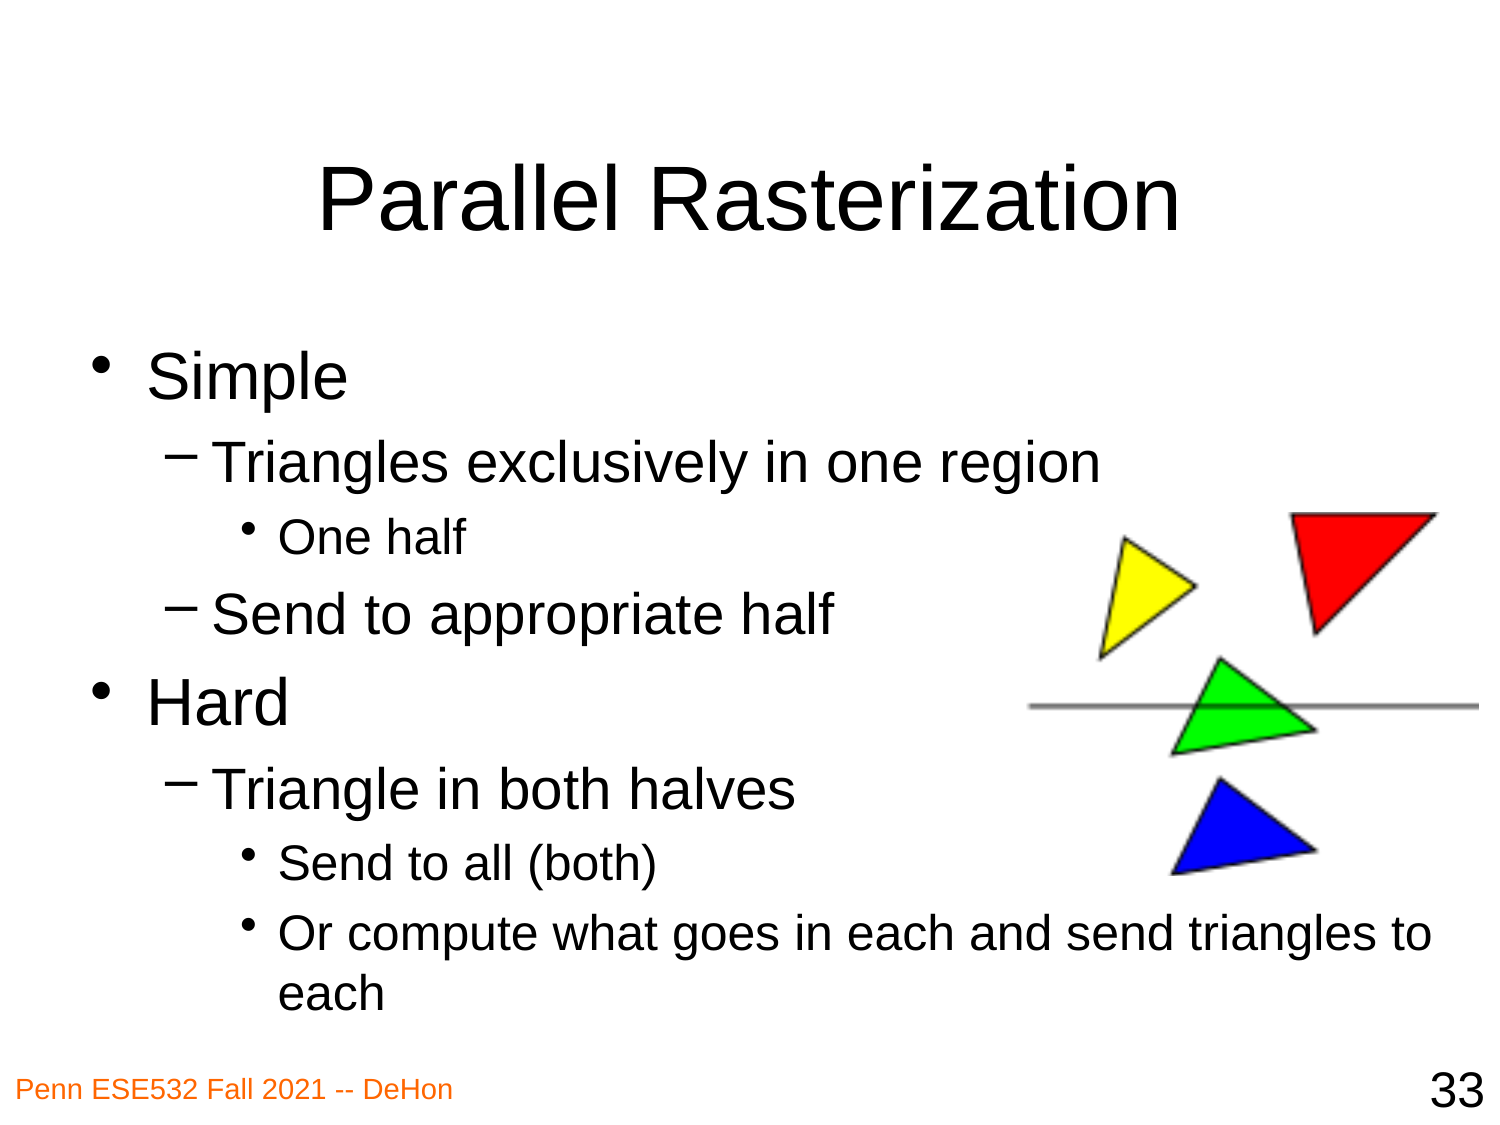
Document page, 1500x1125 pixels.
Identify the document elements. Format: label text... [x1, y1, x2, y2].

list Simple Triangles exclusively in one region One half Send to appropriate half Hard Triangle in both halves Send to all (both) Or compute what goes in each and send triangles to each [74, 324, 1451, 1001]
title Parallel Rasterization [112, 99, 1388, 288]
picture [1024, 512, 1480, 876]
slide_number Penn ESE532 Fall 2021 -- DeHon [0, 1062, 576, 1125]
slide_number 33 [1187, 1049, 1500, 1125]
